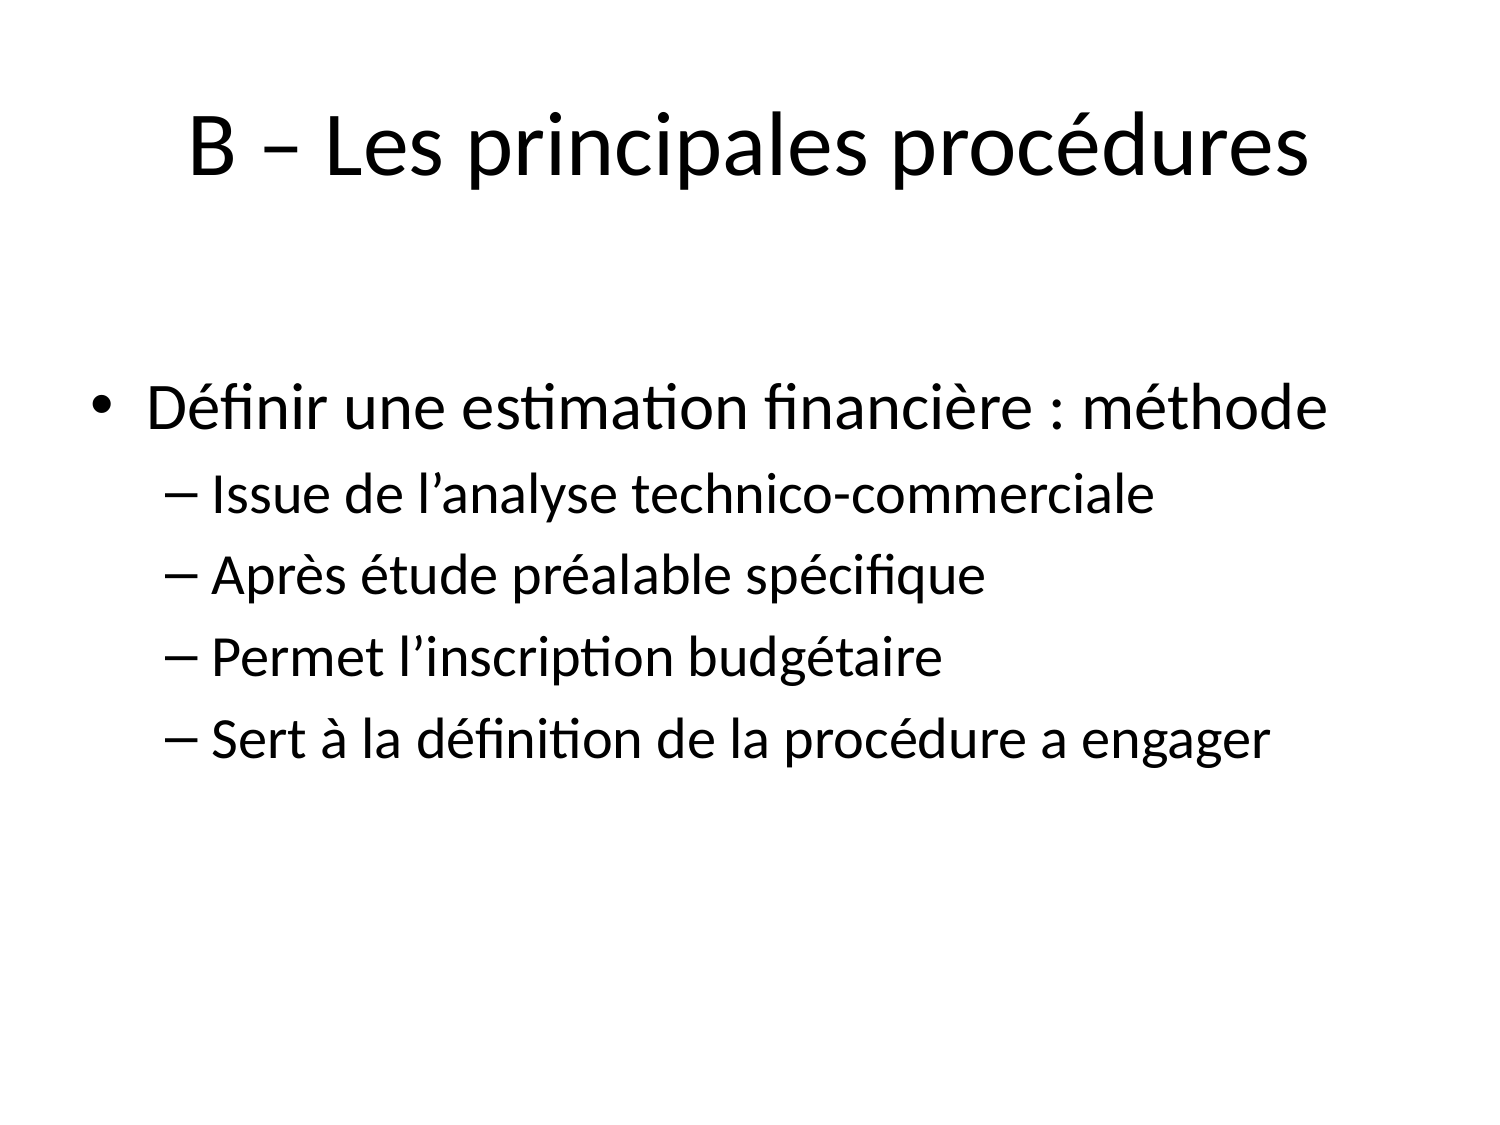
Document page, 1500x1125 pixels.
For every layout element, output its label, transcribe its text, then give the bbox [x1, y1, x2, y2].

title B – Les principales procédures [75, 45, 1425, 233]
list Définir une estimation financière : méthode Issue de l’analyse technico-commerciale Après étude préalable spécifique Permet l’inscription budgétaire Sert à la définition de la procédure a engager [75, 262, 1425, 1005]
